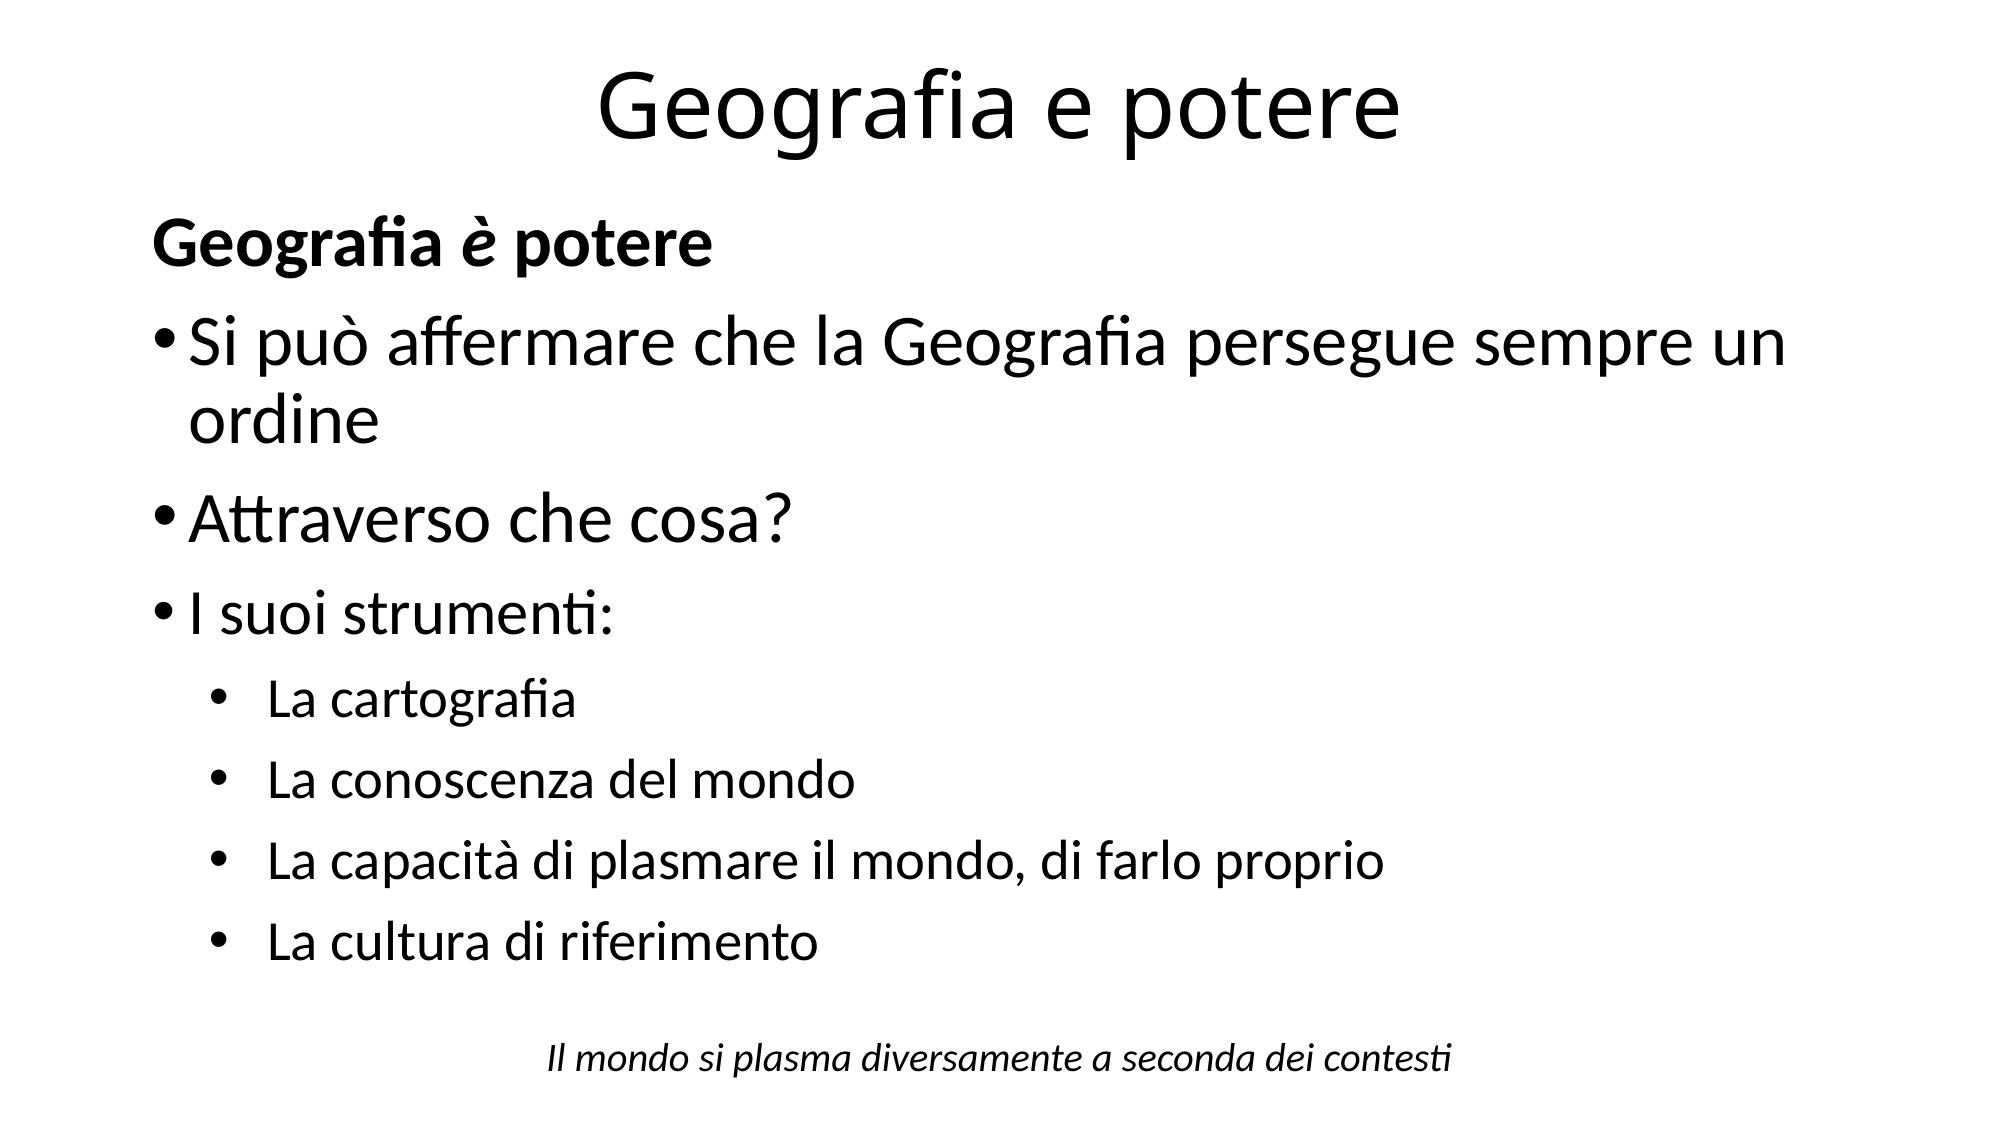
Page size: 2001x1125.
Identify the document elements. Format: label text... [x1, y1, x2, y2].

title Geografia e potere [137, 0, 1863, 196]
list Geografia è potere Si può affermare che la Geografia persegue sempre un ordine Attraverso che cosa? I suoi strumenti: La cartografia La conoscenza del mondo La capacità di plasmare il mondo, di farlo proprio La cultura di riferimento Il mondo si plasma diversamente a seconda dei contesti [137, 196, 1863, 1125]
